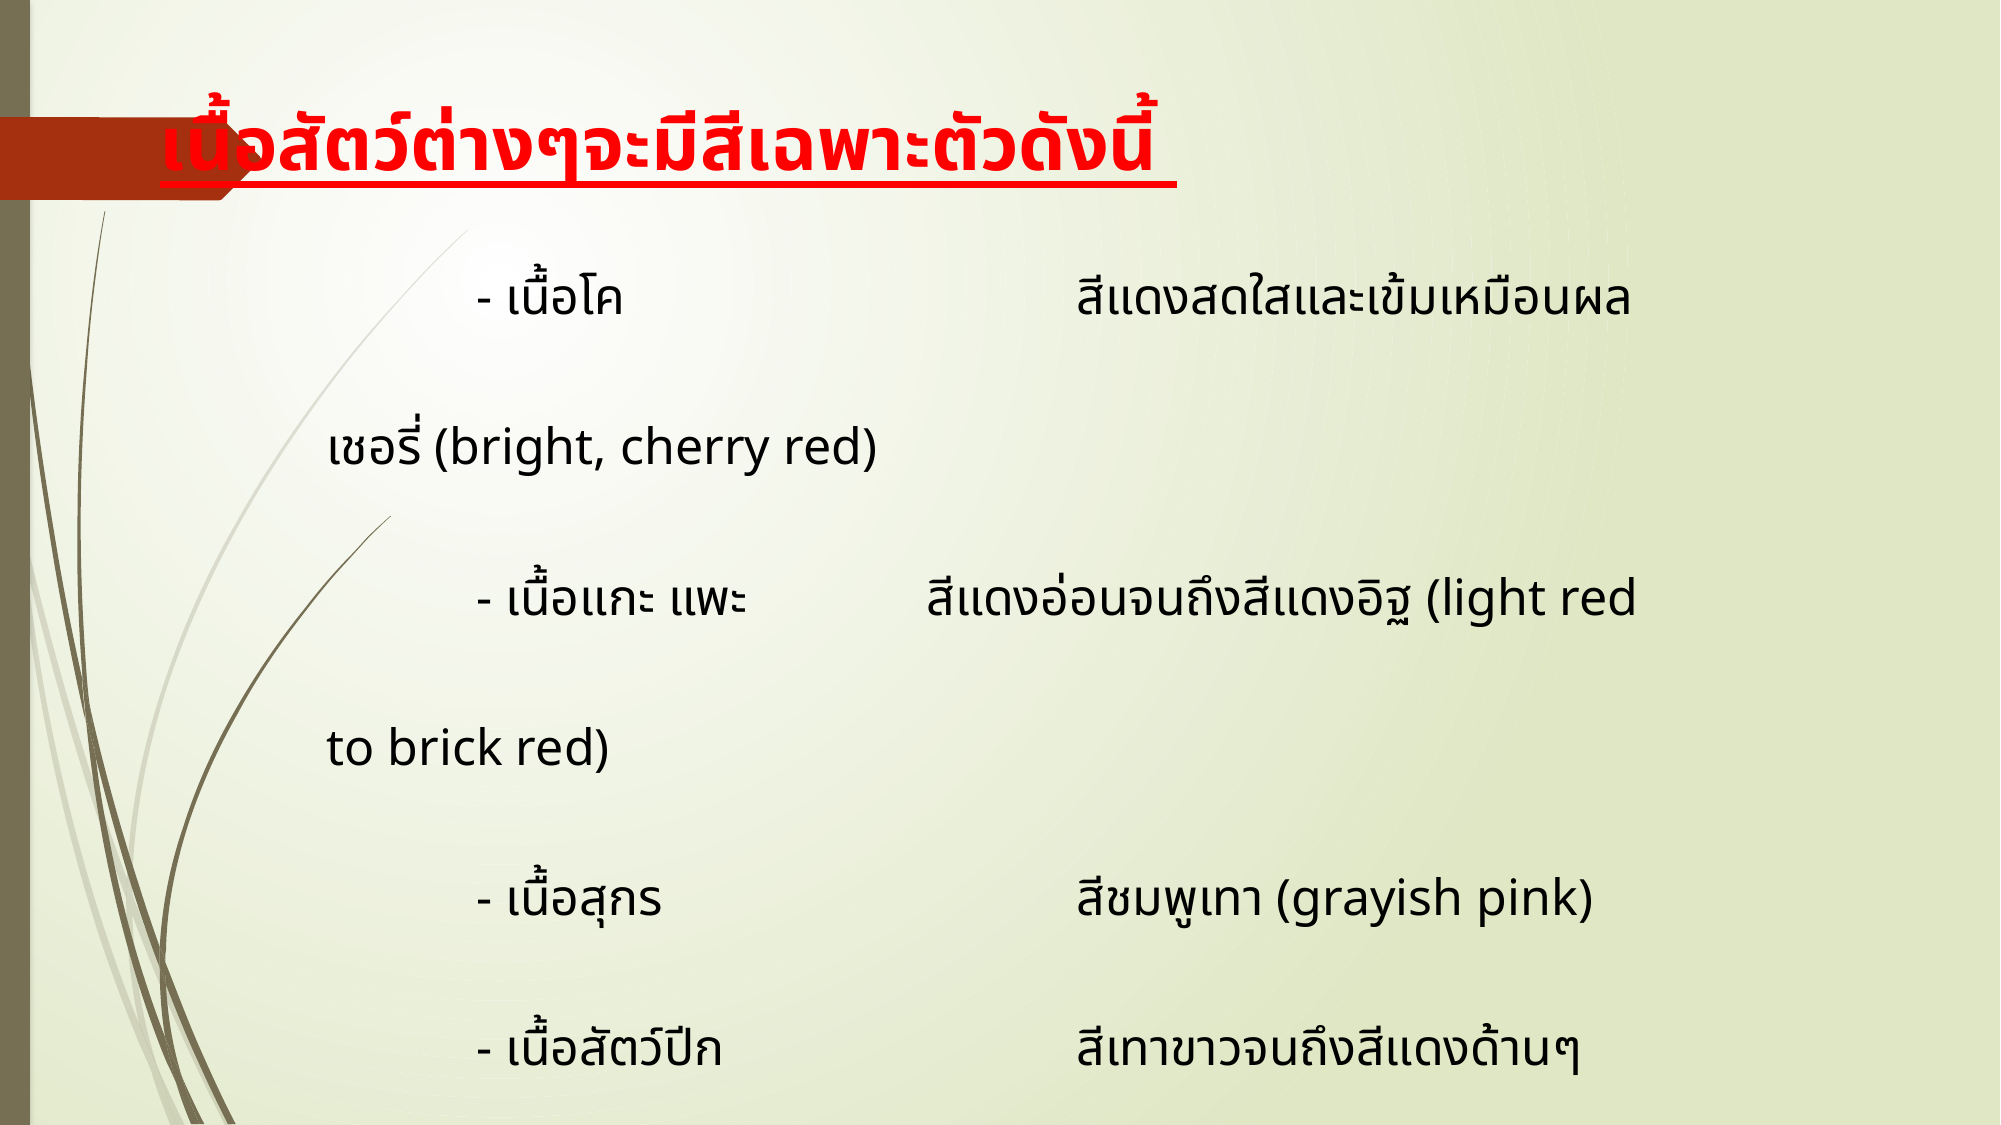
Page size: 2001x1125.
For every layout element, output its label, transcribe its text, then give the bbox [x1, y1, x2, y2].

text_box - เนื้อโค สีแดงสดใสและเข้มเหมือนผลเชอรี่ (bright, cherry red) - เนื้อแกะ แพะ สีแดงอ่อนจนถึงสีแดงอิฐ (light red to brick red) - เนื้อสุกร สีชมพูเทา (grayish pink) - เนื้อสัตว์ปีก สีเทาขาวจนถึงสีแดงด้านๆ (gray white to dull red) - เนื้อลูกโค สีชมพูอมน้ำตาล (brownish pink) - เนื้อปลา สีเทาขาวจนถึงสีแดงคล้ำ (gray white to red) [311, 167, 1688, 1125]
text_box เนื้อสัตว์ต่างๆจะมีสีเฉพาะตัวดังนี้ [145, 88, 1193, 193]
